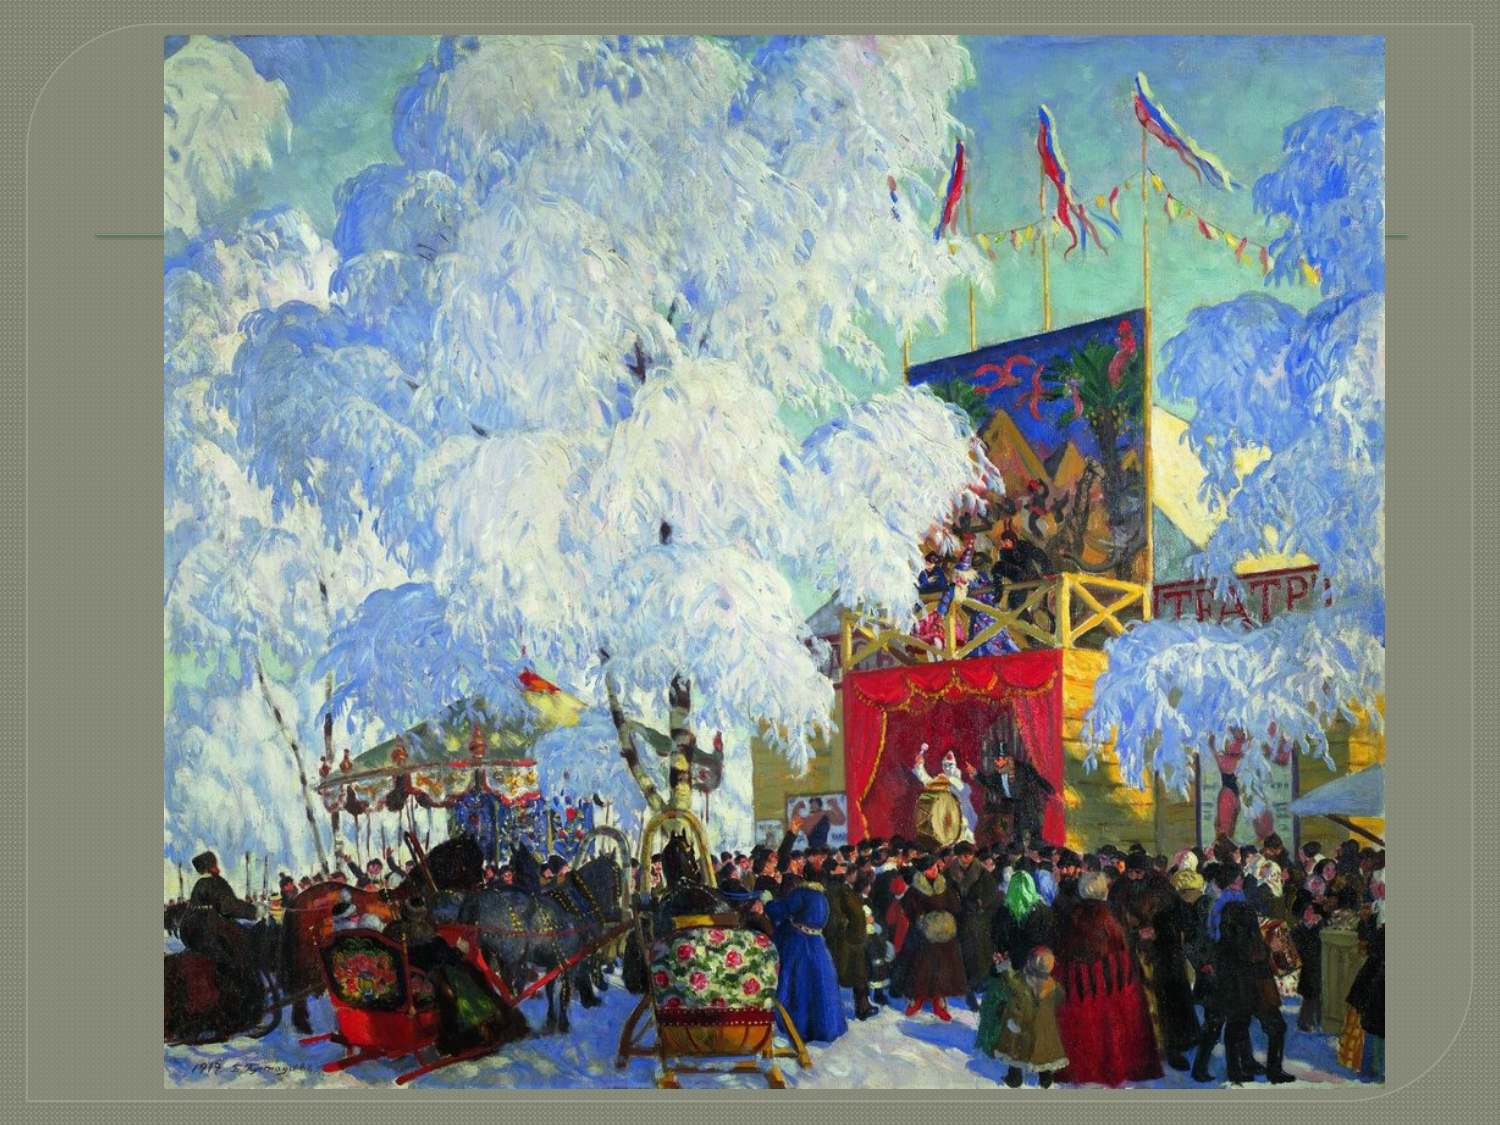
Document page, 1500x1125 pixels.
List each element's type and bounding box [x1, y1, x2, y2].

picture [163, 34, 1385, 1089]
